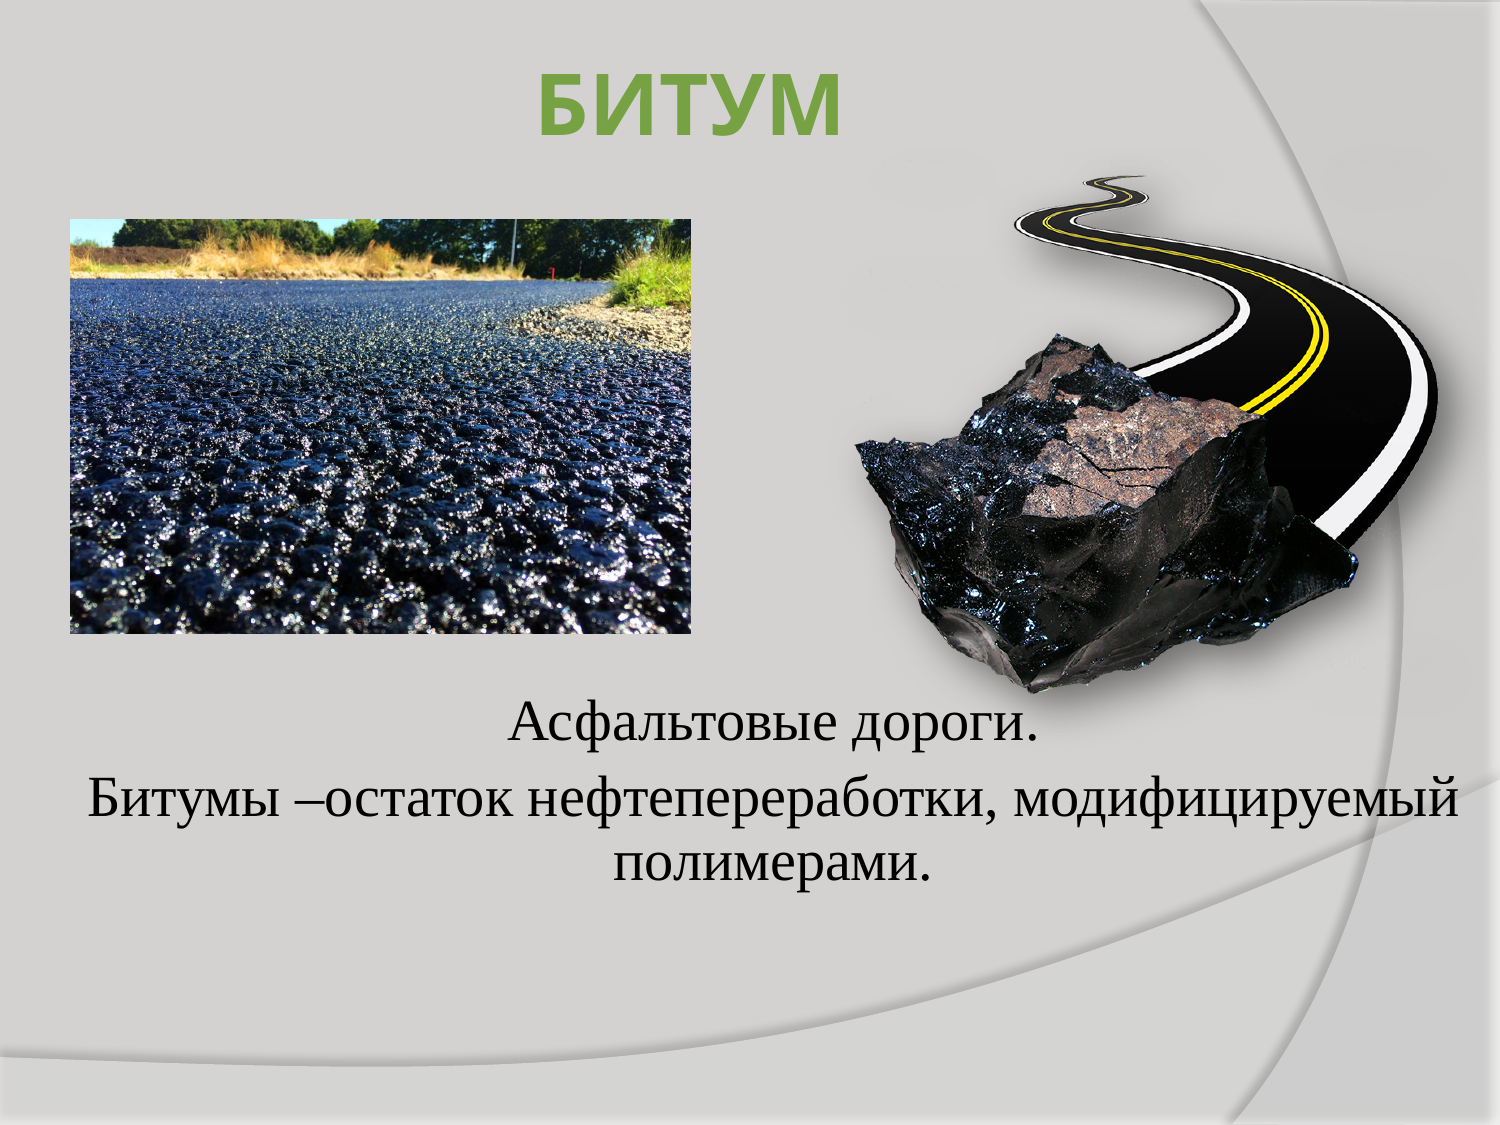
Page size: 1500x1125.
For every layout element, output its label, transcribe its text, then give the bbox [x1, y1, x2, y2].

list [844, 160, 1445, 696]
picture [70, 219, 692, 634]
list Асфальтовые дороги. Битумы –остаток нефтепереработки, модифицируемый полимерами. [41, 680, 1500, 1083]
title Битум [78, 30, 1304, 173]
